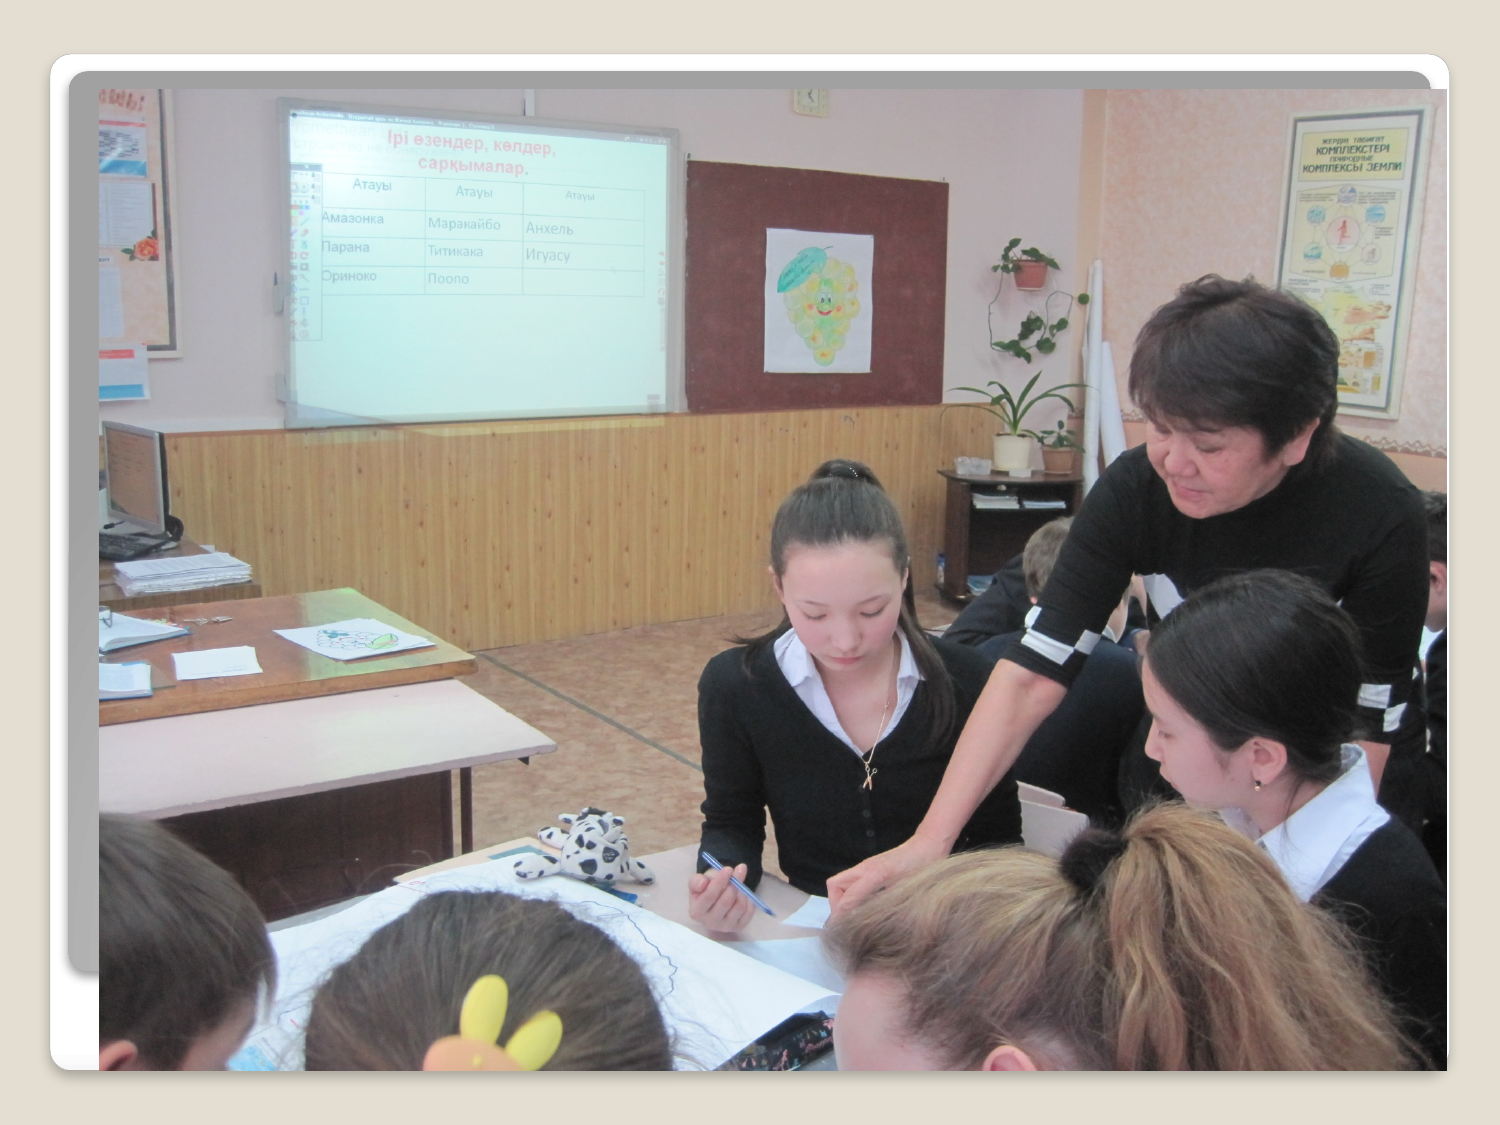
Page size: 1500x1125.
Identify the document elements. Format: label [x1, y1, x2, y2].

list [99, 89, 1448, 1071]
